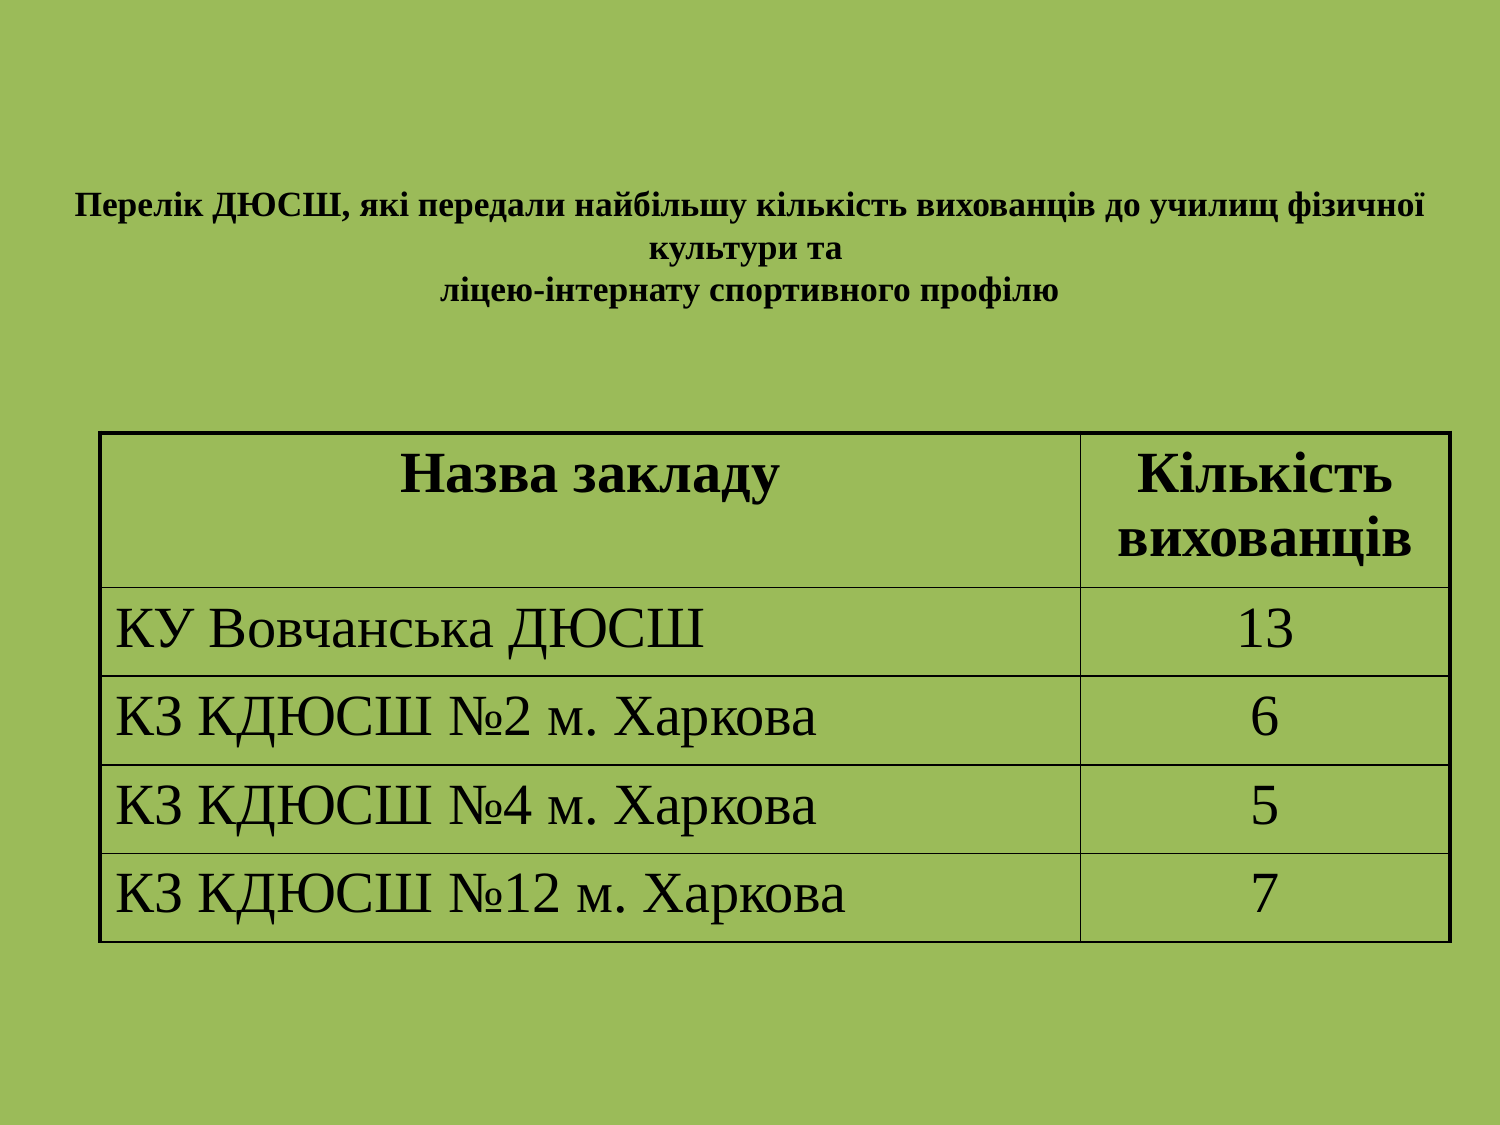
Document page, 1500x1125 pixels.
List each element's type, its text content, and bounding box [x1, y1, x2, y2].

table_header Назва закладу [102, 435, 1080, 587]
table_cell КЗ КДЮСШ №4 м. Харкова [102, 766, 1080, 853]
table_cell 13 [1081, 588, 1448, 675]
table_cell 5 [1081, 766, 1448, 853]
title Перелік ДЮСШ, які передали найбільшу кількість вихованців до училищ фізичної культури та ліцею-інтернату спортивного профілю [29, 172, 1471, 361]
table_cell 7 [1081, 854, 1448, 941]
table_header Кількість вихованців [1081, 435, 1448, 587]
table_cell КУ Вовчанська ДЮСШ [102, 588, 1080, 675]
table_cell КЗ КДЮСШ №12 м. Харкова [102, 854, 1080, 941]
table_cell КЗ КДЮСШ №2 м. Харкова [102, 677, 1080, 764]
table_cell 6 [1081, 677, 1448, 764]
